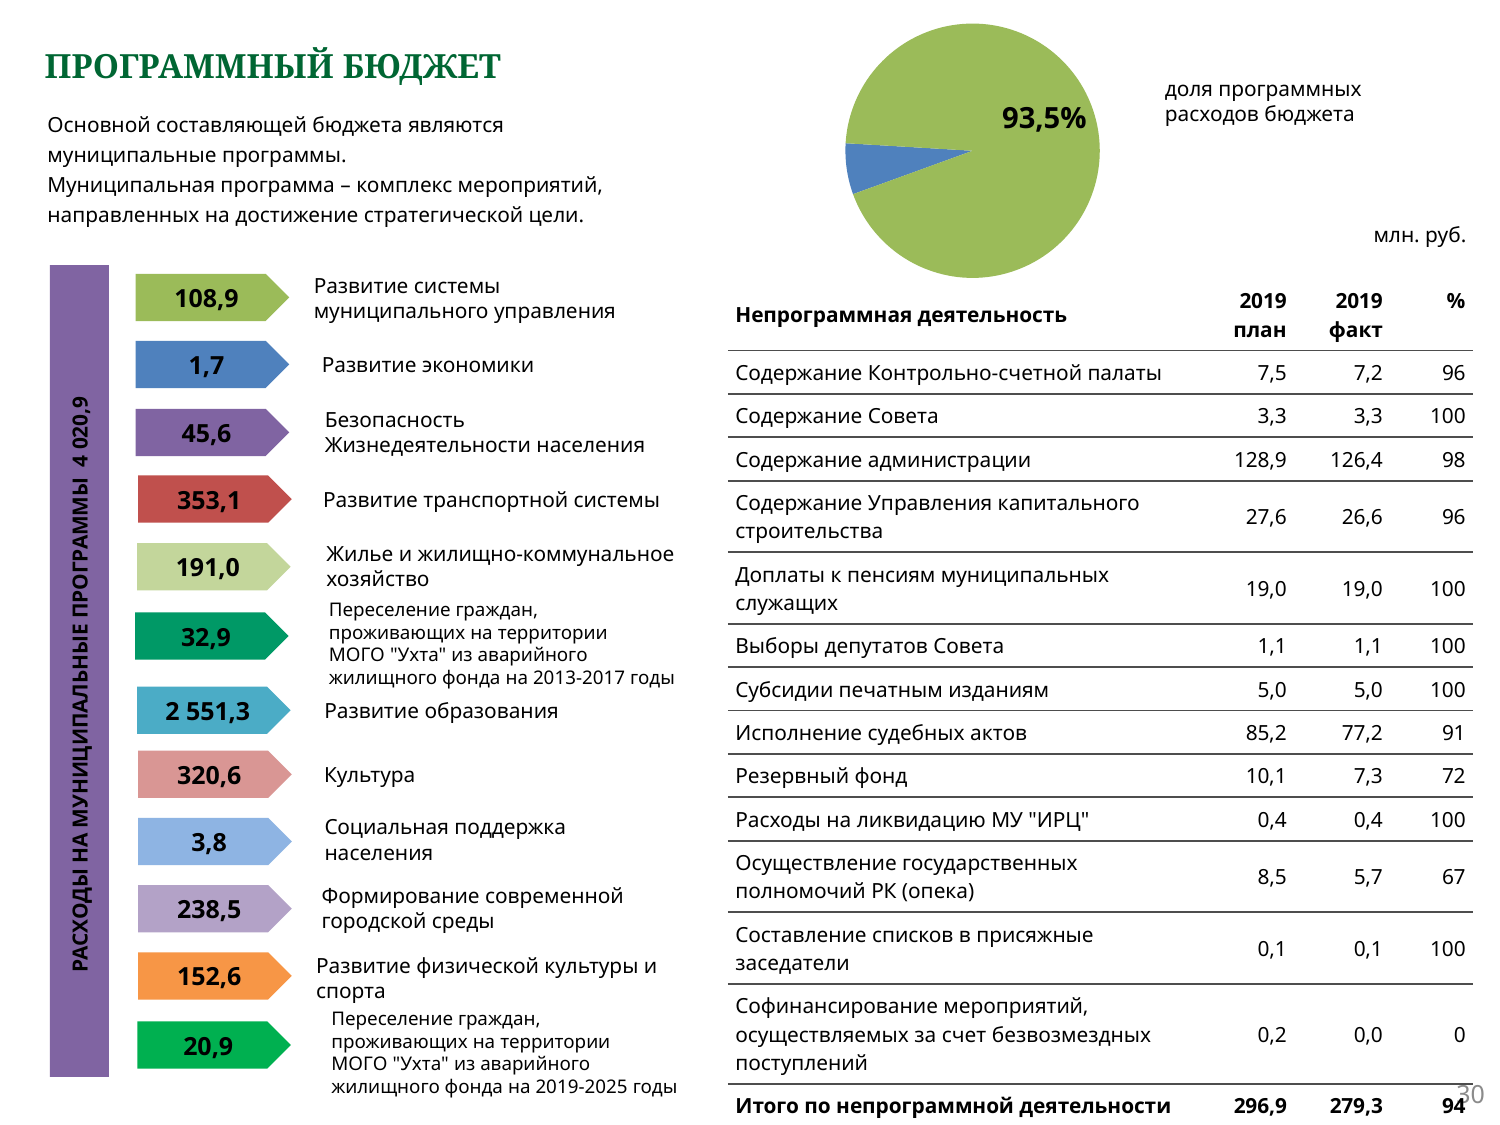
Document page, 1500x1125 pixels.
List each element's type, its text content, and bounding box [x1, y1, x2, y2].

text_box Основной составляющей бюджета являются муниципальные программы. Муниципальная программа – комплекс мероприятий, направленных на достижение стратегической цели. [32, 99, 685, 234]
table_cell 7,3 [1294, 755, 1390, 796]
table_cell Софинансирование мероприятий, осуществляемых за счет безвозмездных поступлений [728, 985, 1198, 1083]
text_box Переселение граждан, проживающих на территории МОГО "Ухта" из аварийного жилищного фонда на 2019-2025 годы [316, 999, 693, 1105]
table_cell 0,4 [1198, 798, 1294, 840]
text_box Жилье и жилищно-коммунальное хозяйство [311, 532, 690, 598]
table_cell 0,4 [1294, 798, 1390, 840]
table_cell 0,0 [1294, 985, 1390, 1083]
table_cell 98 [1390, 438, 1473, 480]
text_box РАСХОДЫ НА МУНИЦИПАЛЬНЫЕ ПРОГРАММЫ 4 020,9 [59, 293, 100, 1077]
text_box Развитие экономики [307, 344, 555, 385]
text_box Безопасность Жизнедеятельности населения [310, 399, 661, 465]
table_cell 91 [1390, 711, 1473, 753]
text_box млн. руб. [1293, 216, 1483, 252]
table_cell 67 [1390, 842, 1473, 911]
text_box 45,6 [133, 406, 292, 459]
table_cell 296,9 [1198, 1085, 1294, 1125]
table_cell 27,6 [1198, 482, 1294, 551]
table_cell 279,3 [1294, 1085, 1390, 1125]
table_cell 100 [1390, 395, 1473, 436]
text_box [48, 263, 111, 1079]
table_cell 8,5 [1198, 842, 1294, 911]
text_box 108,9 [133, 271, 292, 324]
table_cell 3,3 [1294, 395, 1390, 436]
table_cell 0,2 [1198, 985, 1294, 1083]
table_cell 5,0 [1198, 668, 1294, 710]
table_cell 19,0 [1294, 553, 1390, 623]
table_cell Выборы депутатов Совета [728, 625, 1198, 666]
table_cell 100 [1390, 668, 1473, 710]
table_cell 26,6 [1294, 482, 1390, 551]
text_box 353,1 [136, 473, 294, 525]
text_box 320,6 [136, 748, 294, 801]
text_box 191,0 [134, 541, 293, 593]
table_cell 3,3 [1198, 395, 1294, 436]
table_cell 100 [1390, 798, 1473, 840]
table_cell Расходы на ликвидацию МУ "ИРЦ" [728, 798, 1198, 840]
text_box Развитие транспортной системы [308, 478, 676, 519]
table_cell Содержание Совета [728, 395, 1198, 436]
text_box Переселение граждан, проживающих на территории МОГО "Ухта" из аварийного жилищного фонда на 2013-2017 годы [314, 590, 690, 696]
table_cell 5,7 [1294, 842, 1390, 911]
text_box 1,7 [133, 338, 292, 391]
table_header Непрограммная деятельность [728, 279, 1198, 350]
text_box Развитие системы муниципального управления [298, 264, 662, 330]
table_cell Составление списков в присяжные заседатели [728, 913, 1198, 983]
text_box 152,6 [136, 950, 294, 1002]
chart [780, 18, 1165, 284]
table_cell 96 [1390, 482, 1473, 551]
table_header 2019 план [1198, 279, 1294, 350]
text_box Культура [309, 754, 431, 794]
table_cell 72 [1390, 755, 1473, 796]
title ПРОГРАММНЫЙ БЮДЖЕТ [1169, 29, 1471, 148]
table_cell 0,1 [1294, 913, 1390, 983]
text_box 238,5 [136, 882, 294, 935]
title ПРОГРАММНЫЙ БЮДЖЕТ [29, 29, 775, 148]
table_cell 100 [1390, 625, 1473, 666]
table_cell Содержание Контрольно-счетной палаты [728, 351, 1198, 393]
table_cell 1,1 [1198, 625, 1294, 666]
table_cell 100 [1390, 553, 1473, 623]
text_box Социальная поддержка населения [309, 806, 587, 872]
table_cell Итого по непрограммной деятельности [728, 1085, 1198, 1125]
text_box Формирование современной городской среды [306, 874, 639, 940]
table_cell 0 [1390, 985, 1473, 1083]
table_cell 100 [1390, 913, 1473, 983]
text_box 20,9 [135, 1019, 294, 1071]
table_cell 0,1 [1198, 913, 1294, 983]
table_cell Исполнение судебных актов [728, 711, 1198, 753]
text_box 32,9 [132, 610, 291, 662]
table_header % [1390, 279, 1473, 350]
text_box 2 551,3 [134, 684, 293, 736]
table_header 2019 факт [1294, 279, 1390, 350]
table_cell 19,0 [1198, 553, 1294, 623]
table_cell Осуществление государственных полномочий РК (опека) [728, 842, 1198, 911]
table_cell 10,1 [1198, 755, 1294, 796]
slide_number 30 [1473, 1065, 1500, 1125]
table_cell 5,0 [1294, 668, 1390, 710]
table_cell Субсидии печатным изданиям [728, 668, 1198, 710]
table_cell 7,5 [1198, 351, 1294, 393]
table_cell 126,4 [1294, 438, 1390, 480]
table_cell 94 [1390, 1085, 1473, 1125]
table_cell Резервный фонд [728, 755, 1198, 796]
table_cell Доплаты к пенсиям муниципальных служащих [728, 553, 1198, 623]
text_box Развитие физической культуры и спорта [301, 945, 703, 1011]
text_box 3,8 [136, 815, 294, 868]
table_cell 77,2 [1294, 711, 1390, 753]
table_cell 96 [1390, 351, 1473, 393]
table_cell Содержание администрации [728, 438, 1198, 480]
table_cell 7,2 [1294, 351, 1390, 393]
table_cell 128,9 [1198, 438, 1294, 480]
table_cell 1,1 [1294, 625, 1390, 666]
table_cell Содержание Управления капитального строительства [728, 482, 1198, 551]
text_box Развитие образования [309, 690, 574, 730]
table_cell 85,2 [1198, 711, 1294, 753]
text_box доля программных расходов бюджета [1169, 68, 1383, 134]
